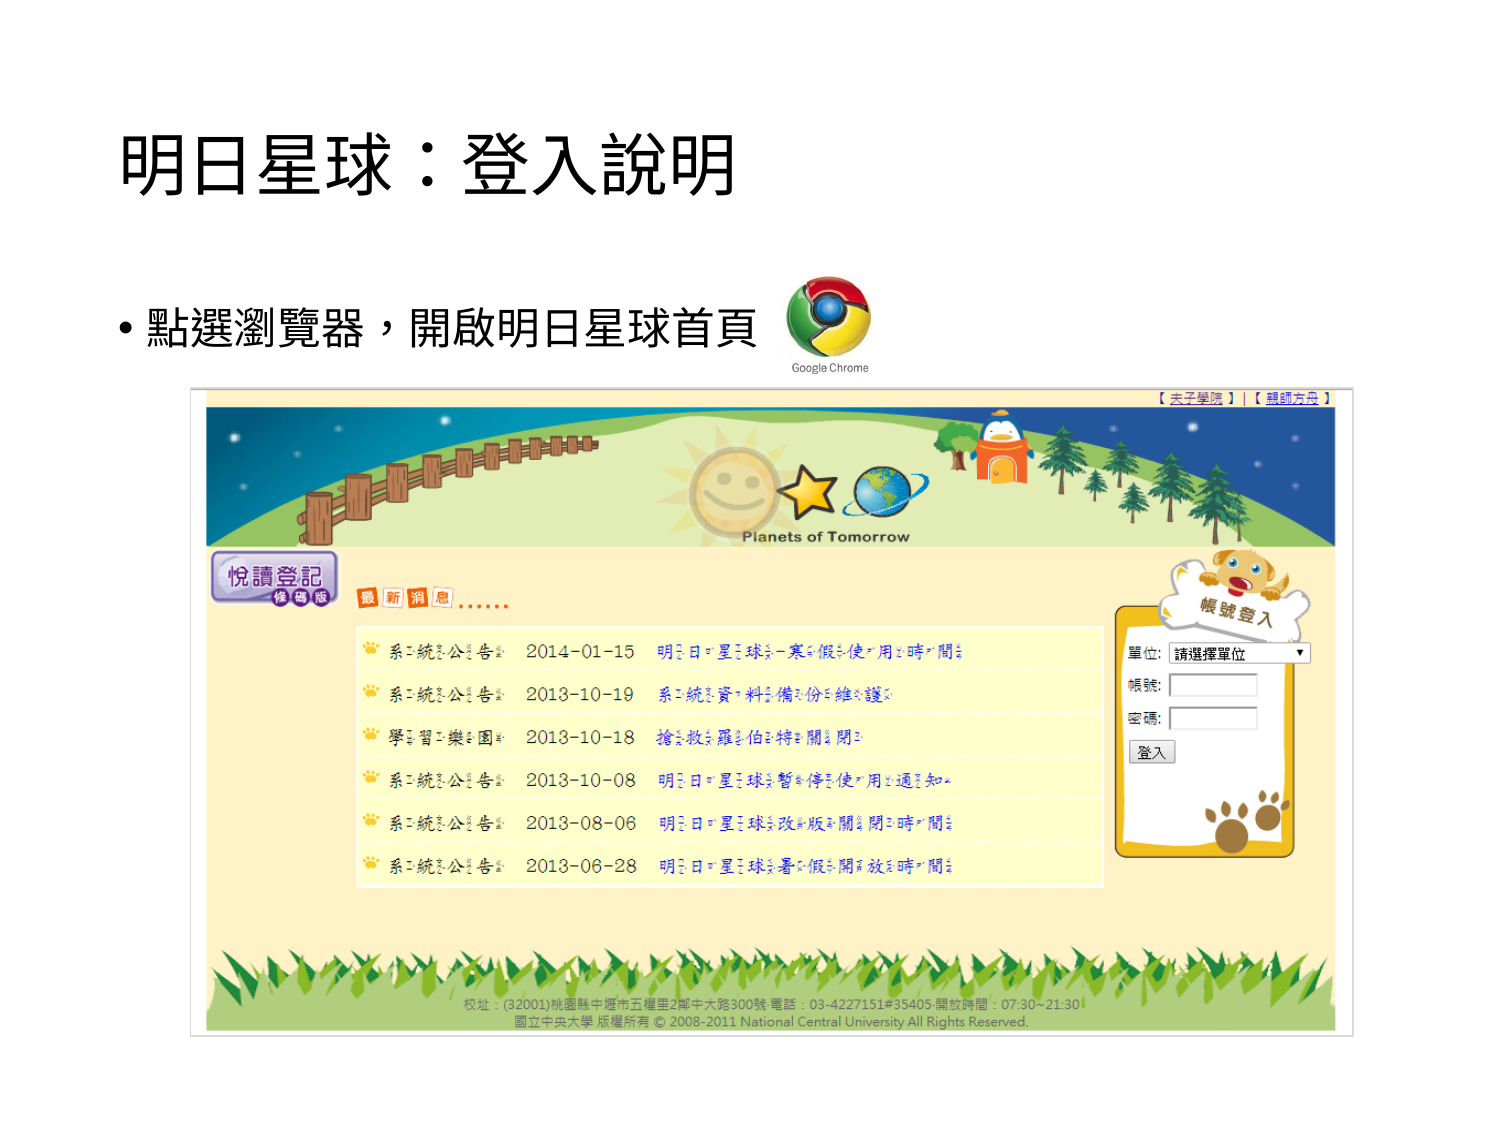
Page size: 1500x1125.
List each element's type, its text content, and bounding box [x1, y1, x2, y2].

picture [771, 272, 891, 378]
title 明日星球：登入說明 [103, 59, 1397, 278]
list 點選瀏覽器，開啟明日星球首頁 [103, 299, 1397, 1014]
picture [191, 388, 1353, 1036]
